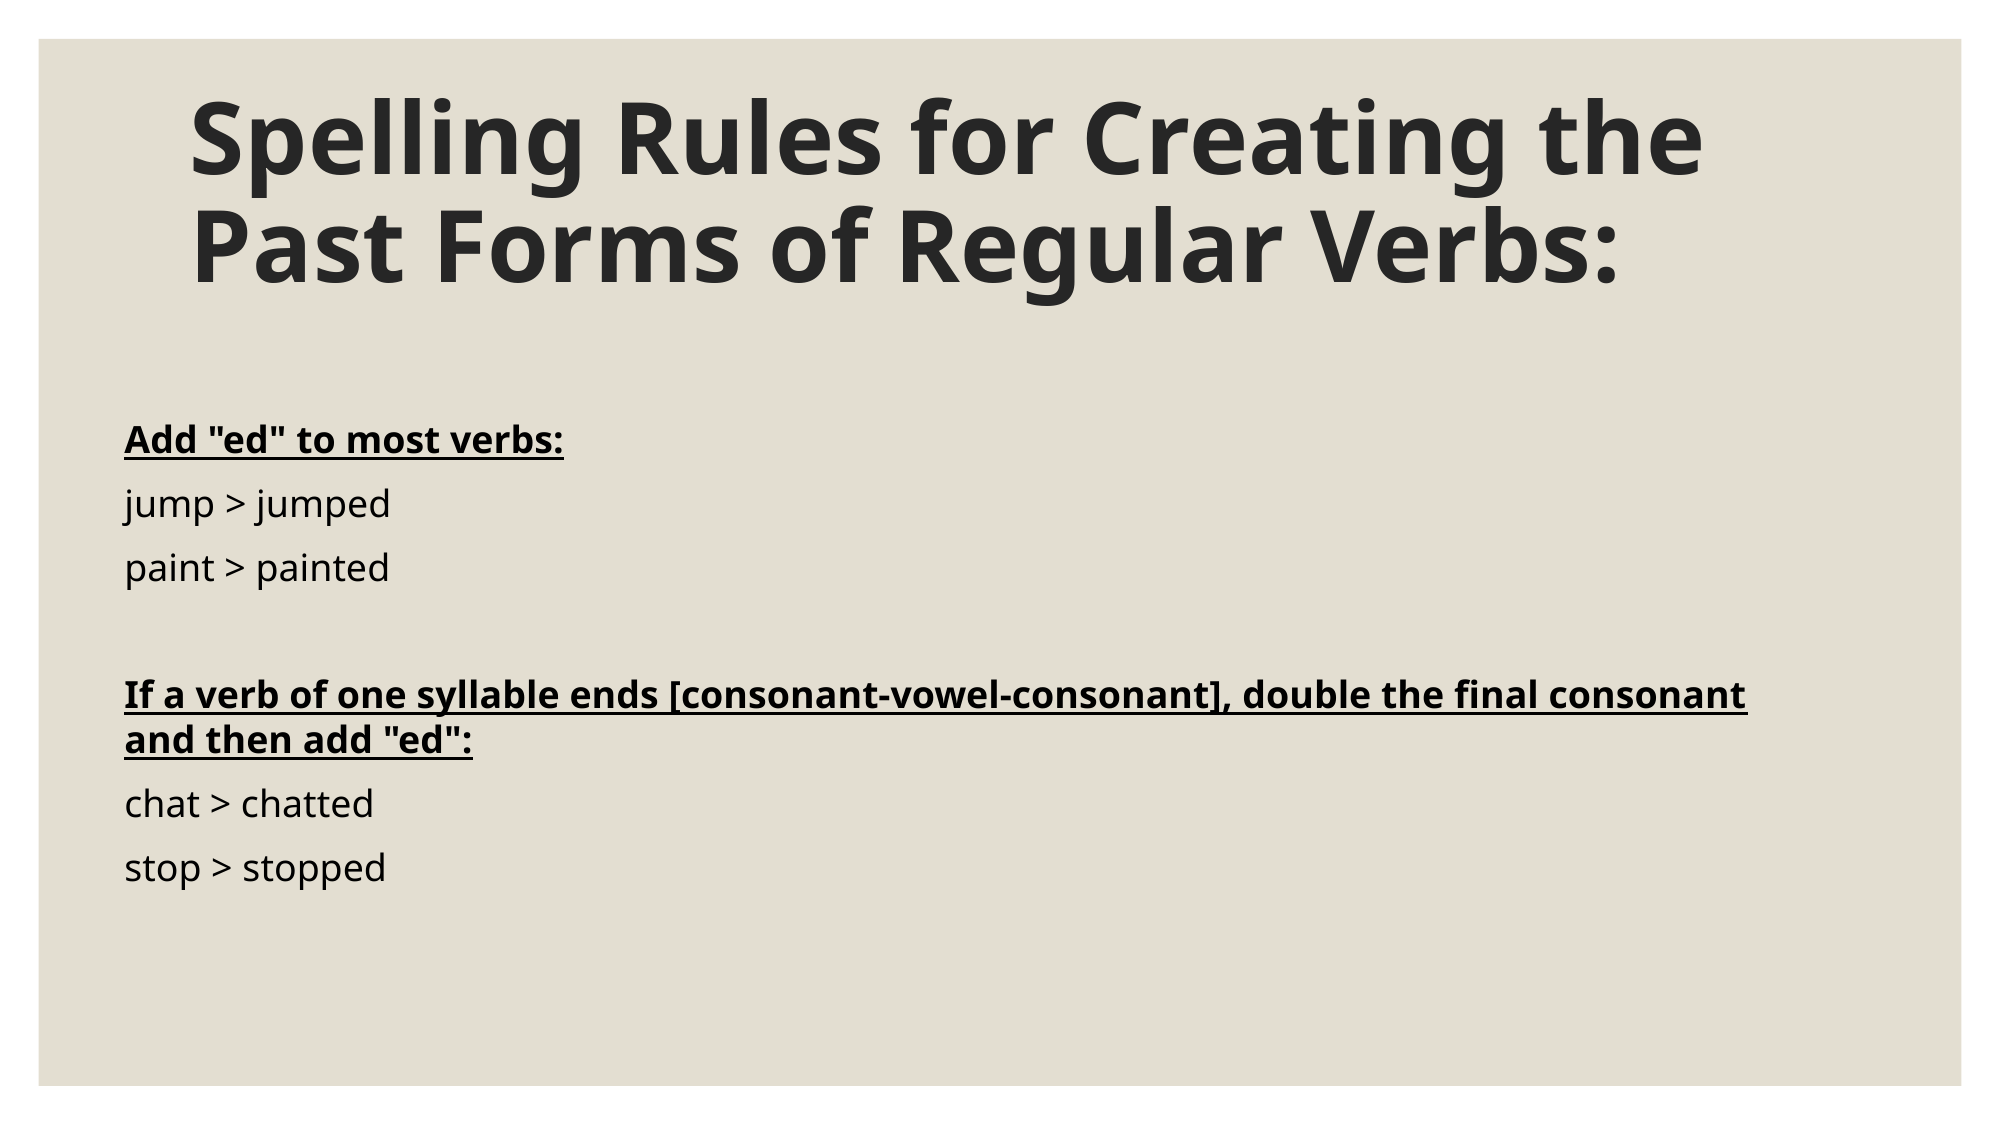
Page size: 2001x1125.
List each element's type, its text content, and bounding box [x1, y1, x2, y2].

list Add "ed" to most verbs: jump > jumped paint > painted If a verb of one syllable ends [consonant-vowel-consonant], double the final consonant and then add "ed": chat > chatted stop > stopped [109, 345, 1825, 1061]
title Spelling Rules for Creating the Past Forms of Regular Verbs: [174, 62, 1825, 331]
